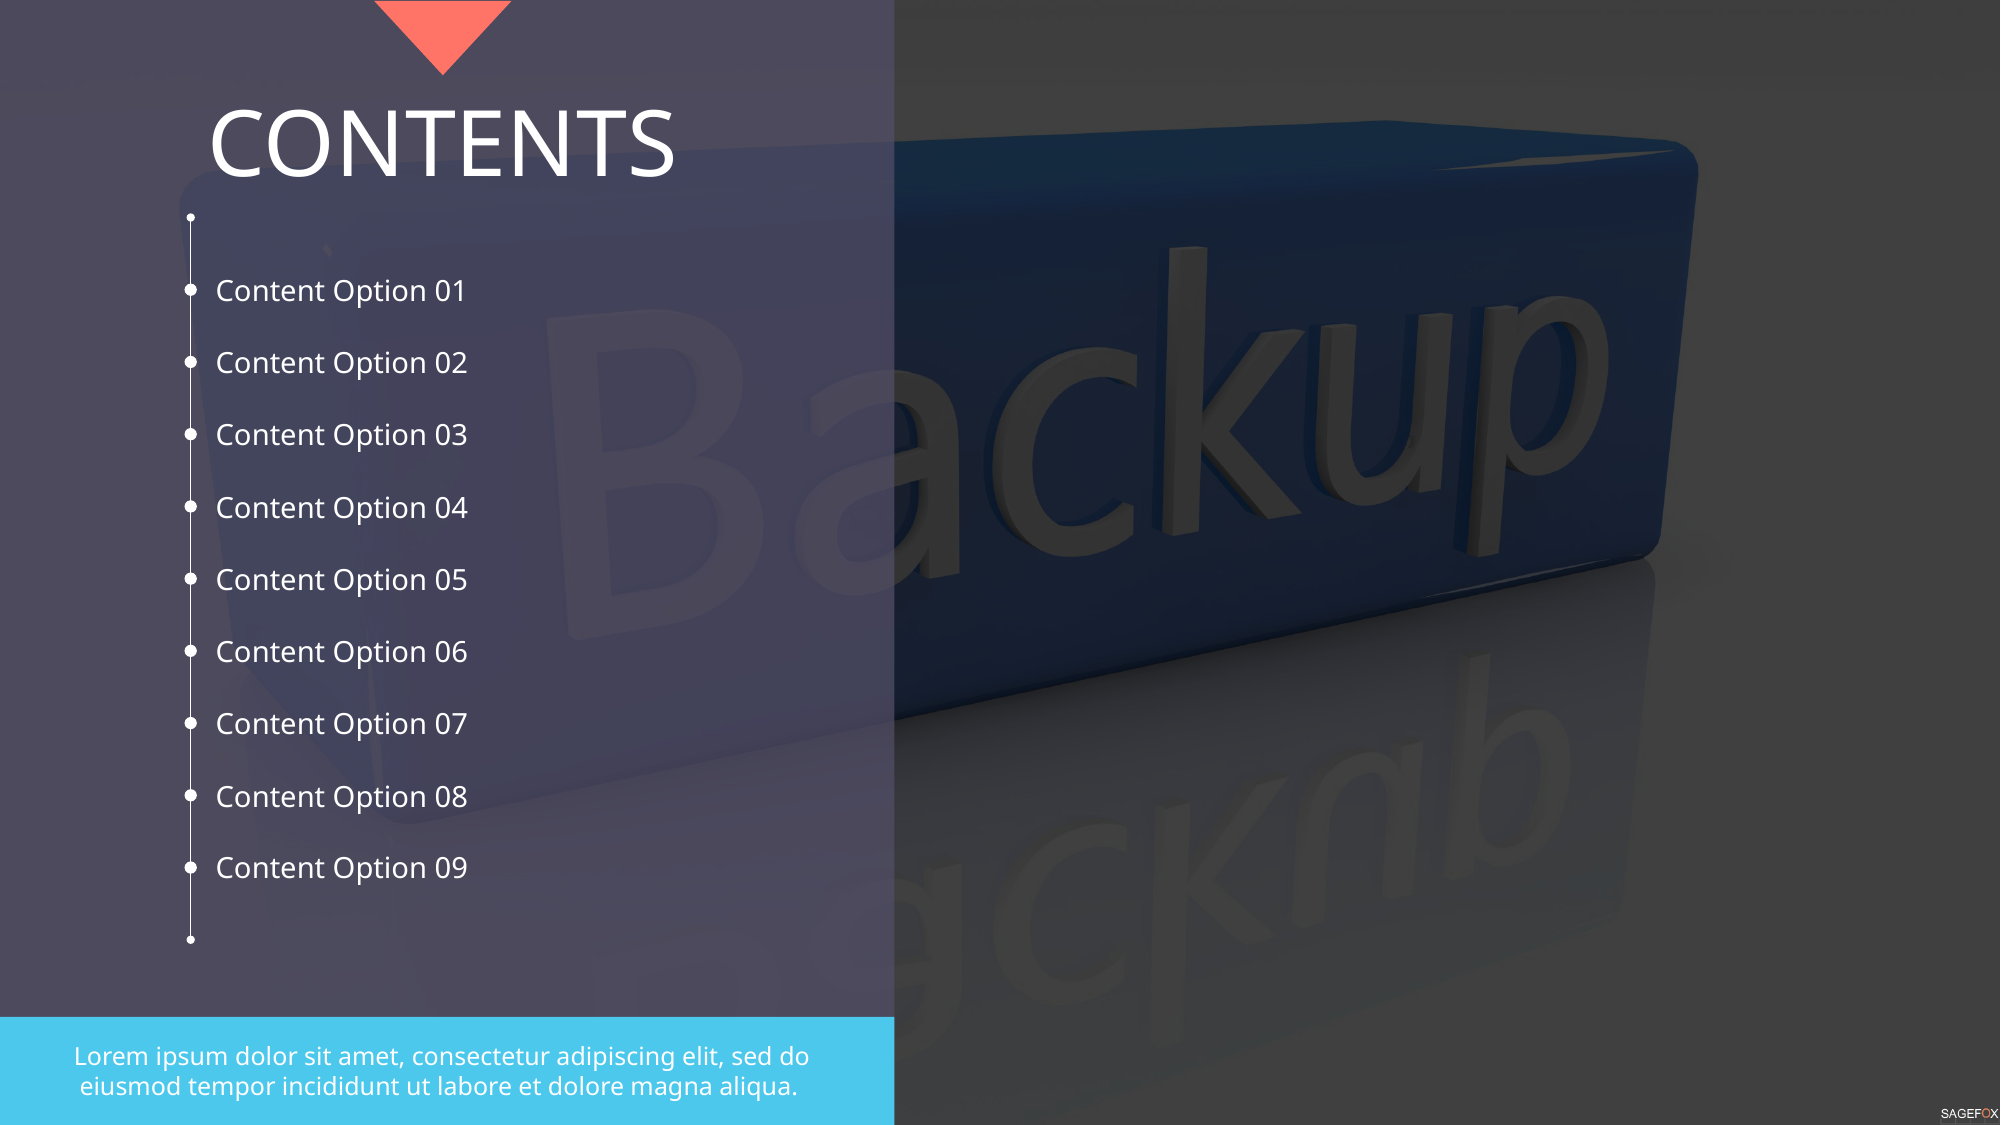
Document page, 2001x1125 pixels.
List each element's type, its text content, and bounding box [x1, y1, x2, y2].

text_box Content Option 09 [200, 842, 501, 893]
text_box Content Option 01 [200, 264, 501, 315]
text_box [0, 1016, 895, 1125]
text_box CONTENTS [142, 77, 743, 202]
text_box [371, 0, 514, 77]
text_box Content Option 02 [200, 337, 501, 387]
text_box Content Option 06 [200, 626, 501, 676]
text_box [0, 0, 895, 1016]
picture [895, 0, 2001, 1125]
text_box Content Option 05 [200, 554, 501, 604]
text_box Content Option 04 [200, 481, 501, 532]
text_box Content Option 03 [200, 408, 501, 459]
text_box Content Option 07 [200, 697, 501, 748]
text_box Content Option 08 [200, 770, 501, 821]
text_box Lorem ipsum dolor sit amet, consectetur adipiscing elit, sed do eiusmod tempor incididunt ut labore et dolore magna aliqua. [11, 1033, 874, 1108]
